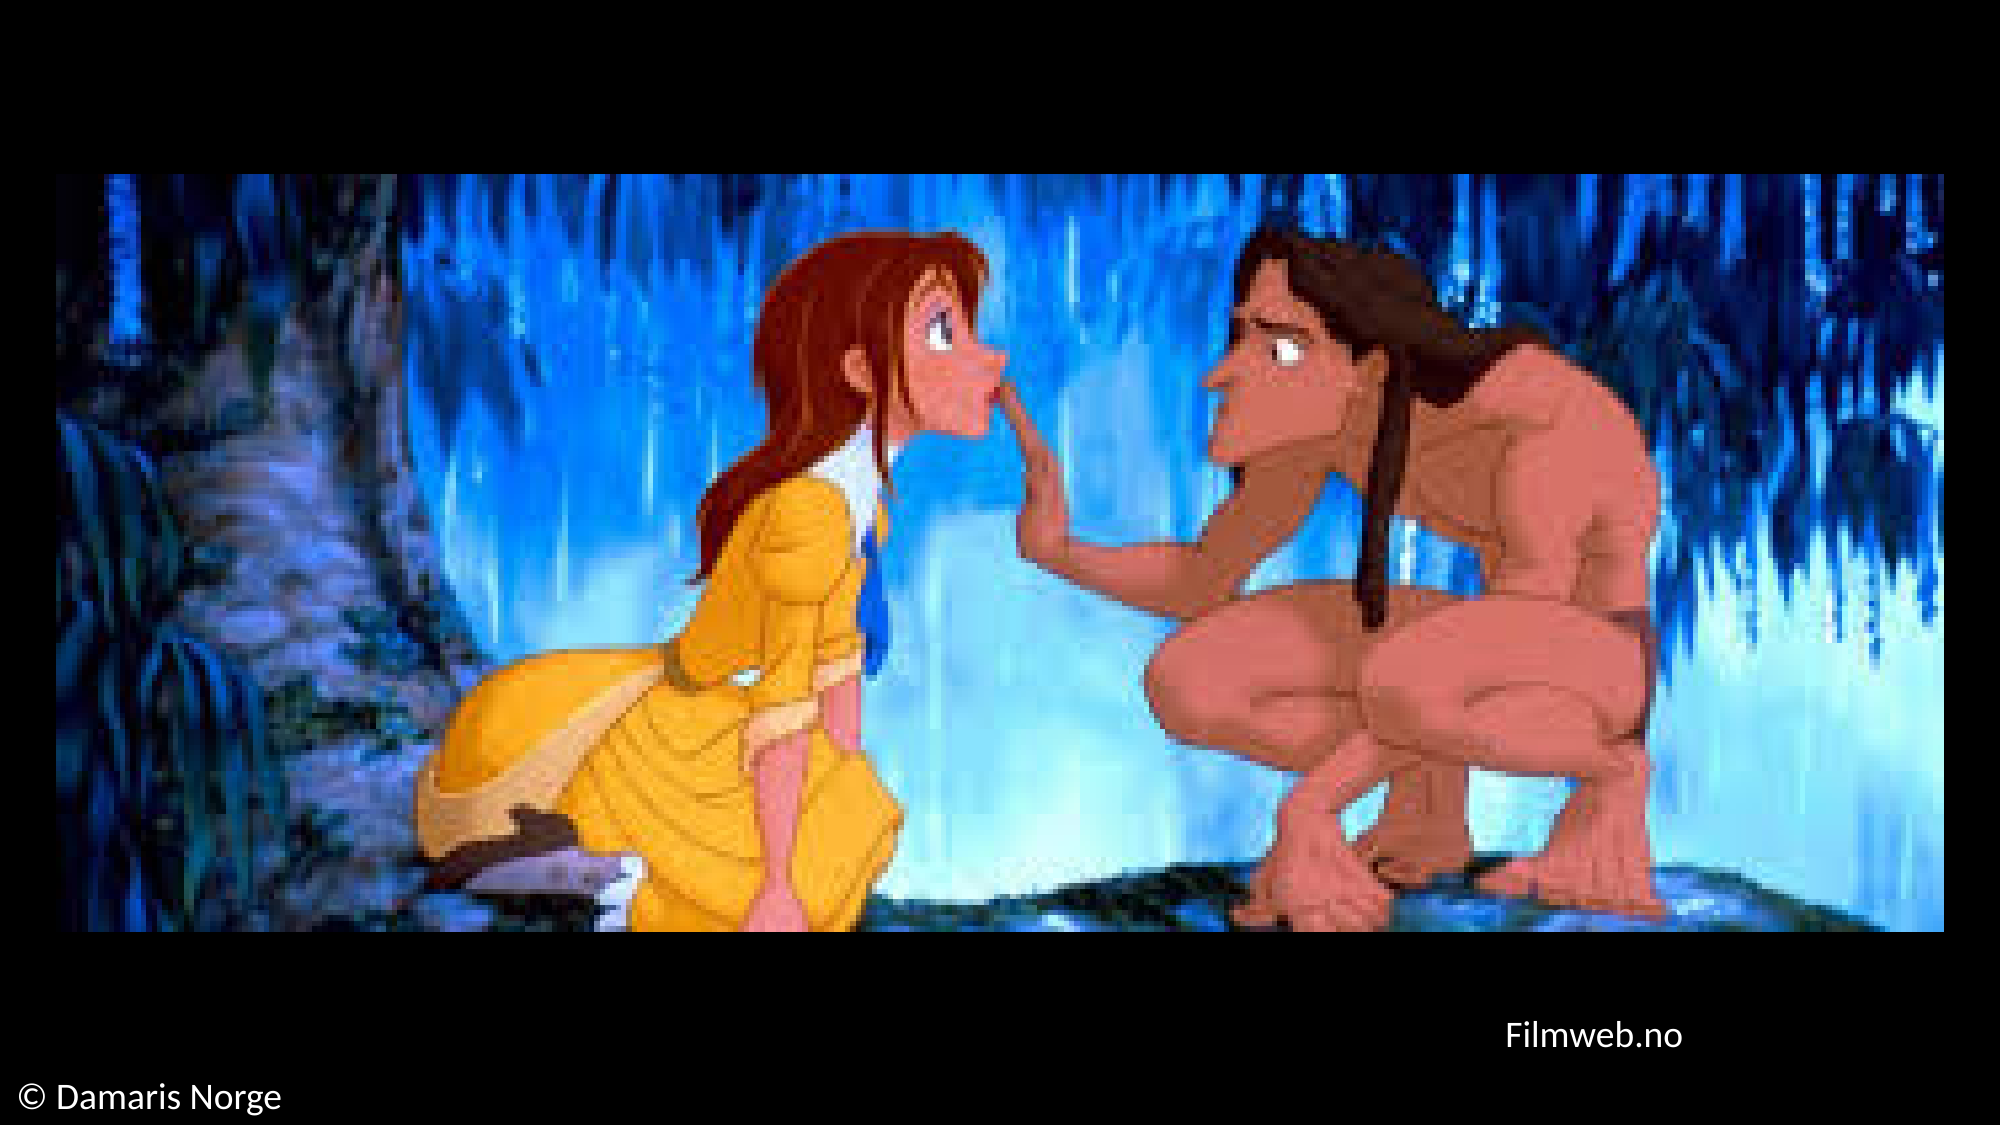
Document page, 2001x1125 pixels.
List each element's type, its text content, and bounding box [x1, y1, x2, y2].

text_box Filmweb.no [1490, 1003, 1788, 1063]
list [56, 174, 1944, 932]
